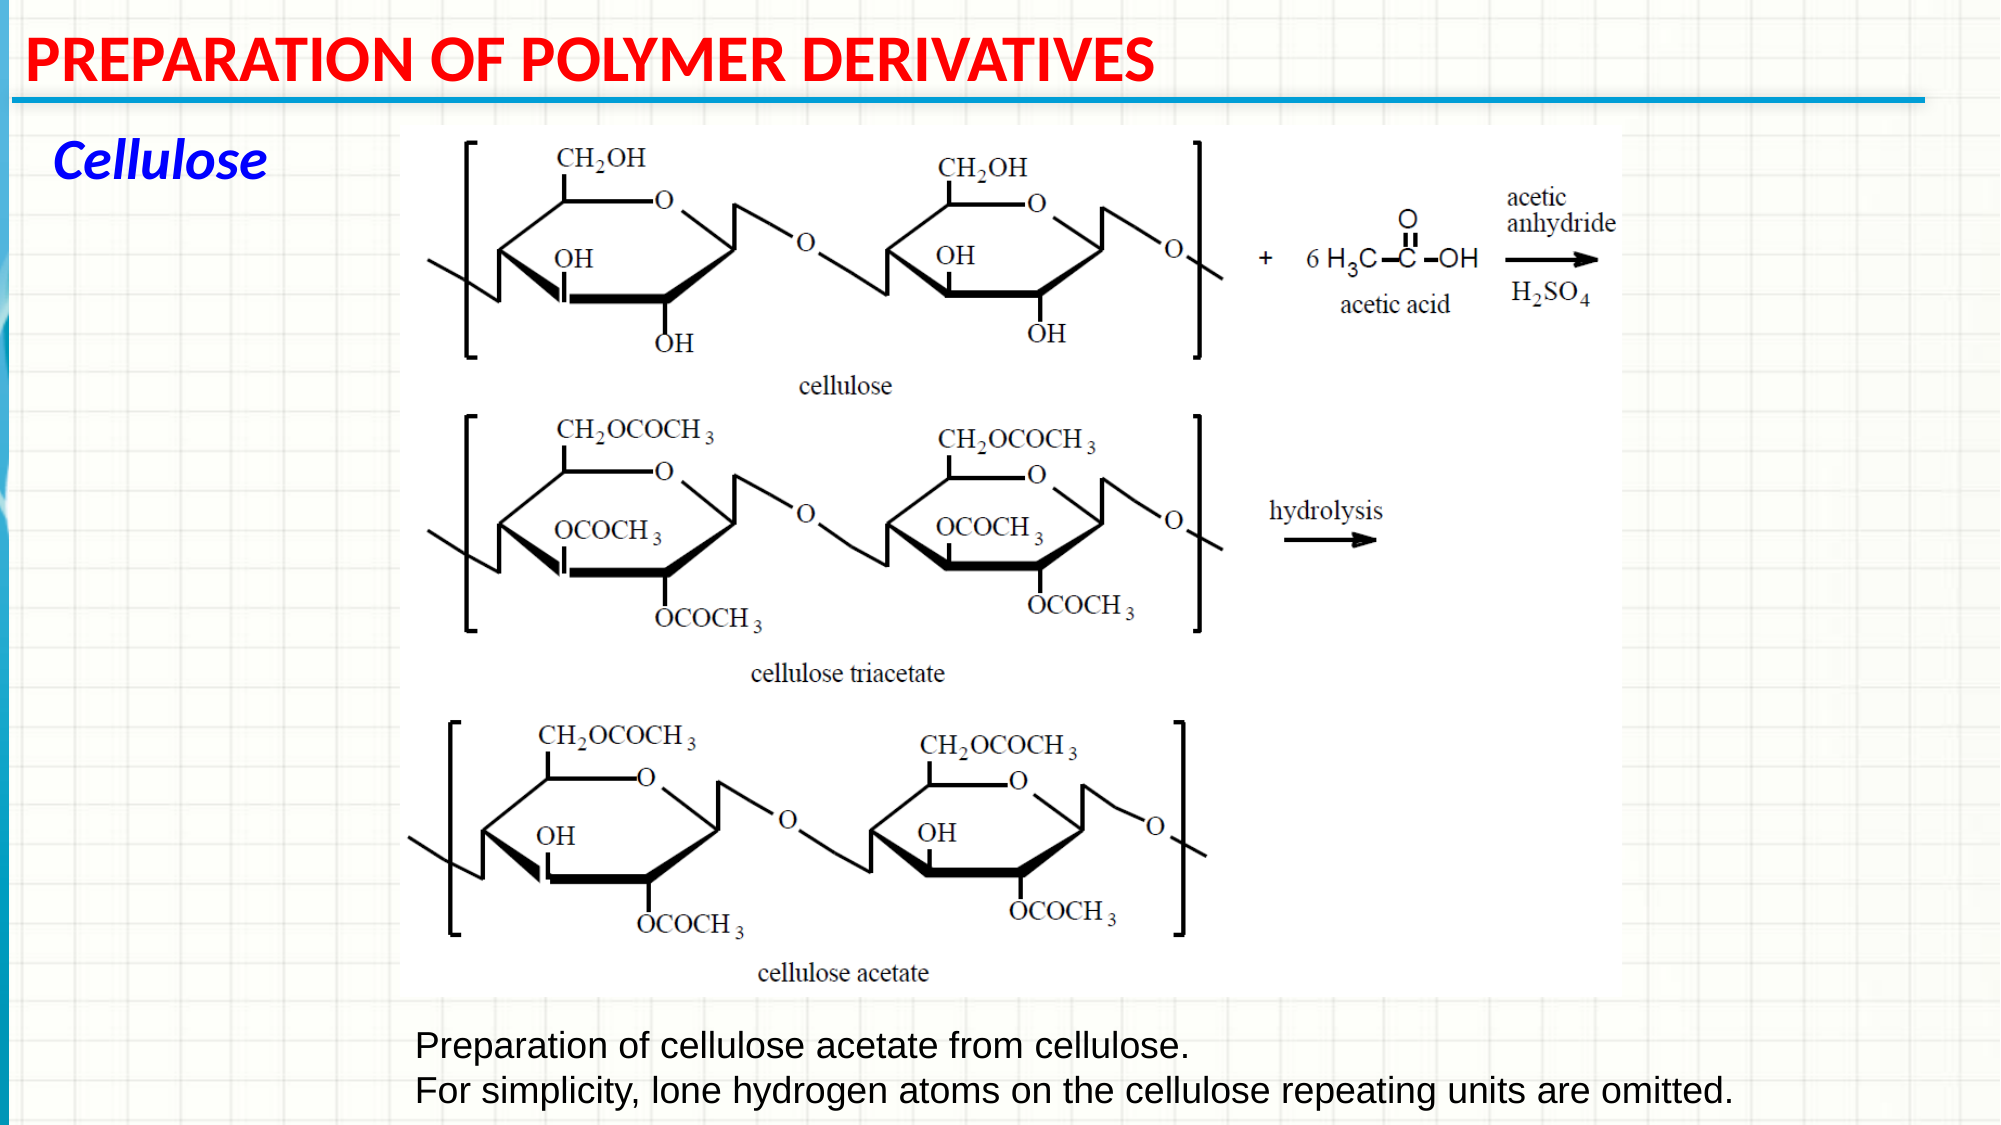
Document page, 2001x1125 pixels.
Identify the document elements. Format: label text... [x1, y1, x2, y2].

text_box Preparation of cellulose acetate from cellulose. For simplicity, lone hydrogen atoms on the cellulose repeating units are omitted. [399, 1013, 1775, 1118]
text_box PREPARATION OF POLYMER DERIVATIVES [10, 4, 1913, 105]
picture [0, 0, 2000, 1125]
text_box Cellulose [38, 114, 284, 199]
